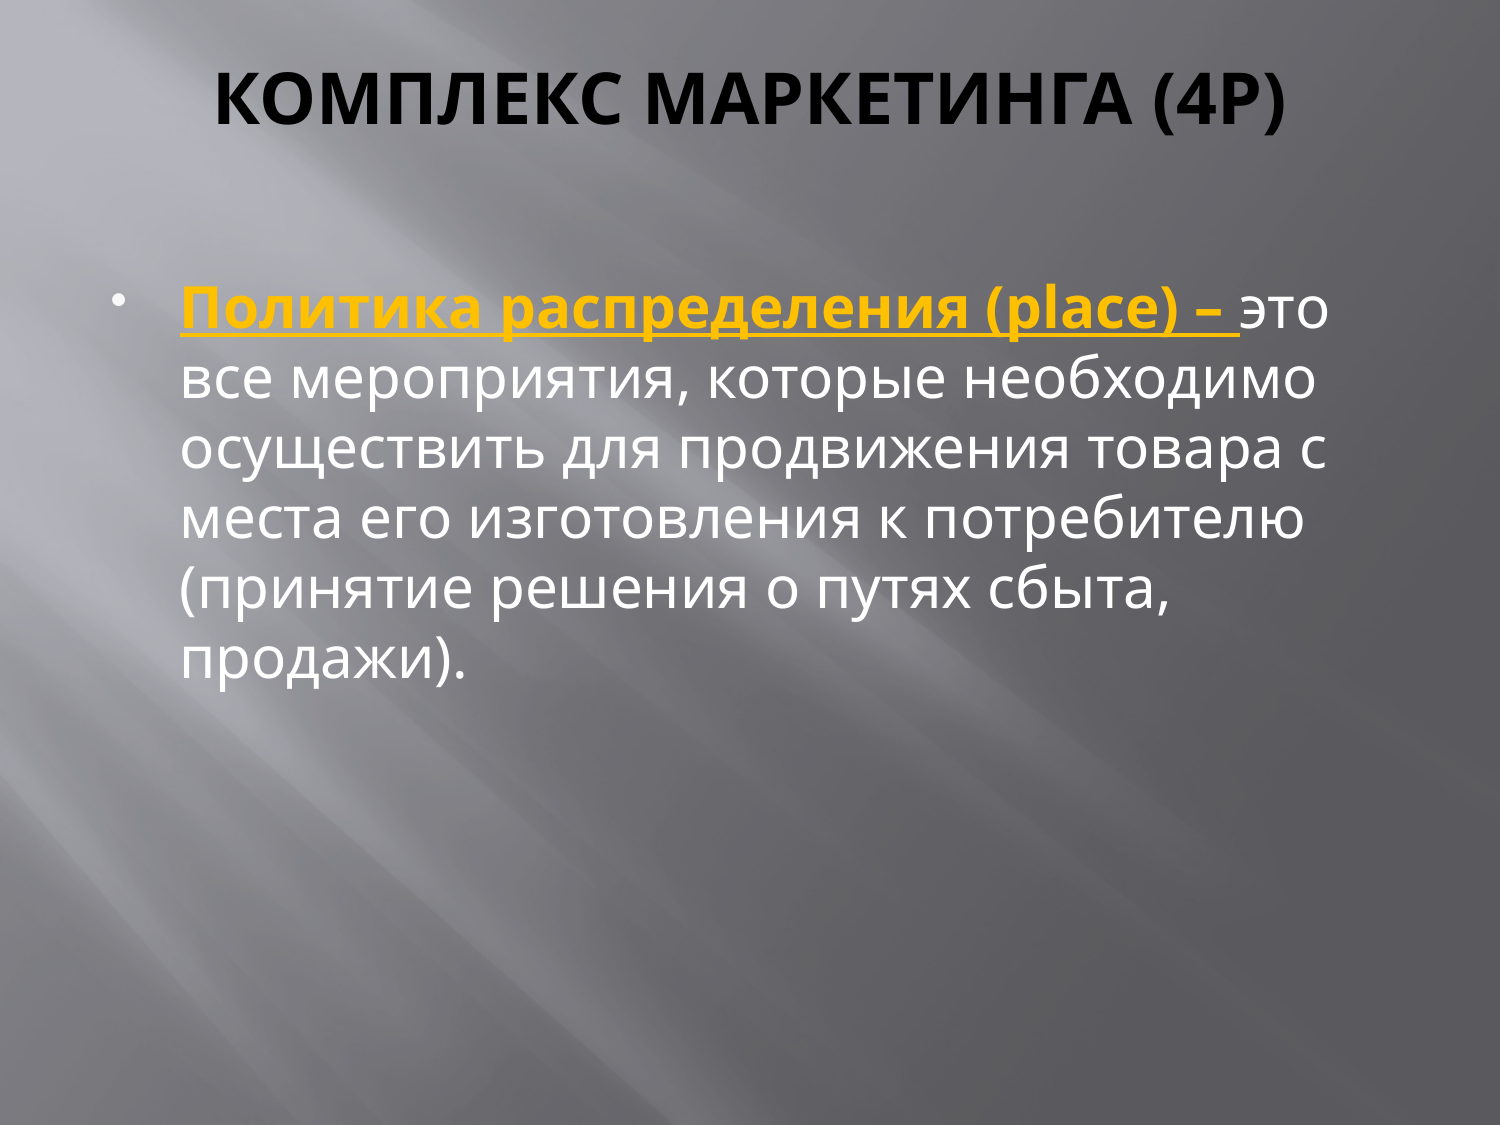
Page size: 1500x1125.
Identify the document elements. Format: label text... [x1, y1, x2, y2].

list Политика распределения (place) – это все мероприятия, которые необходимо осуществить для продвижения товара с места его изготовления к потребителю (принятие решения о путях сбыта, продажи). [75, 262, 1425, 1035]
title КОМПЛЕКС МАРКЕТИНГА (4Р) [75, 45, 1425, 233]
